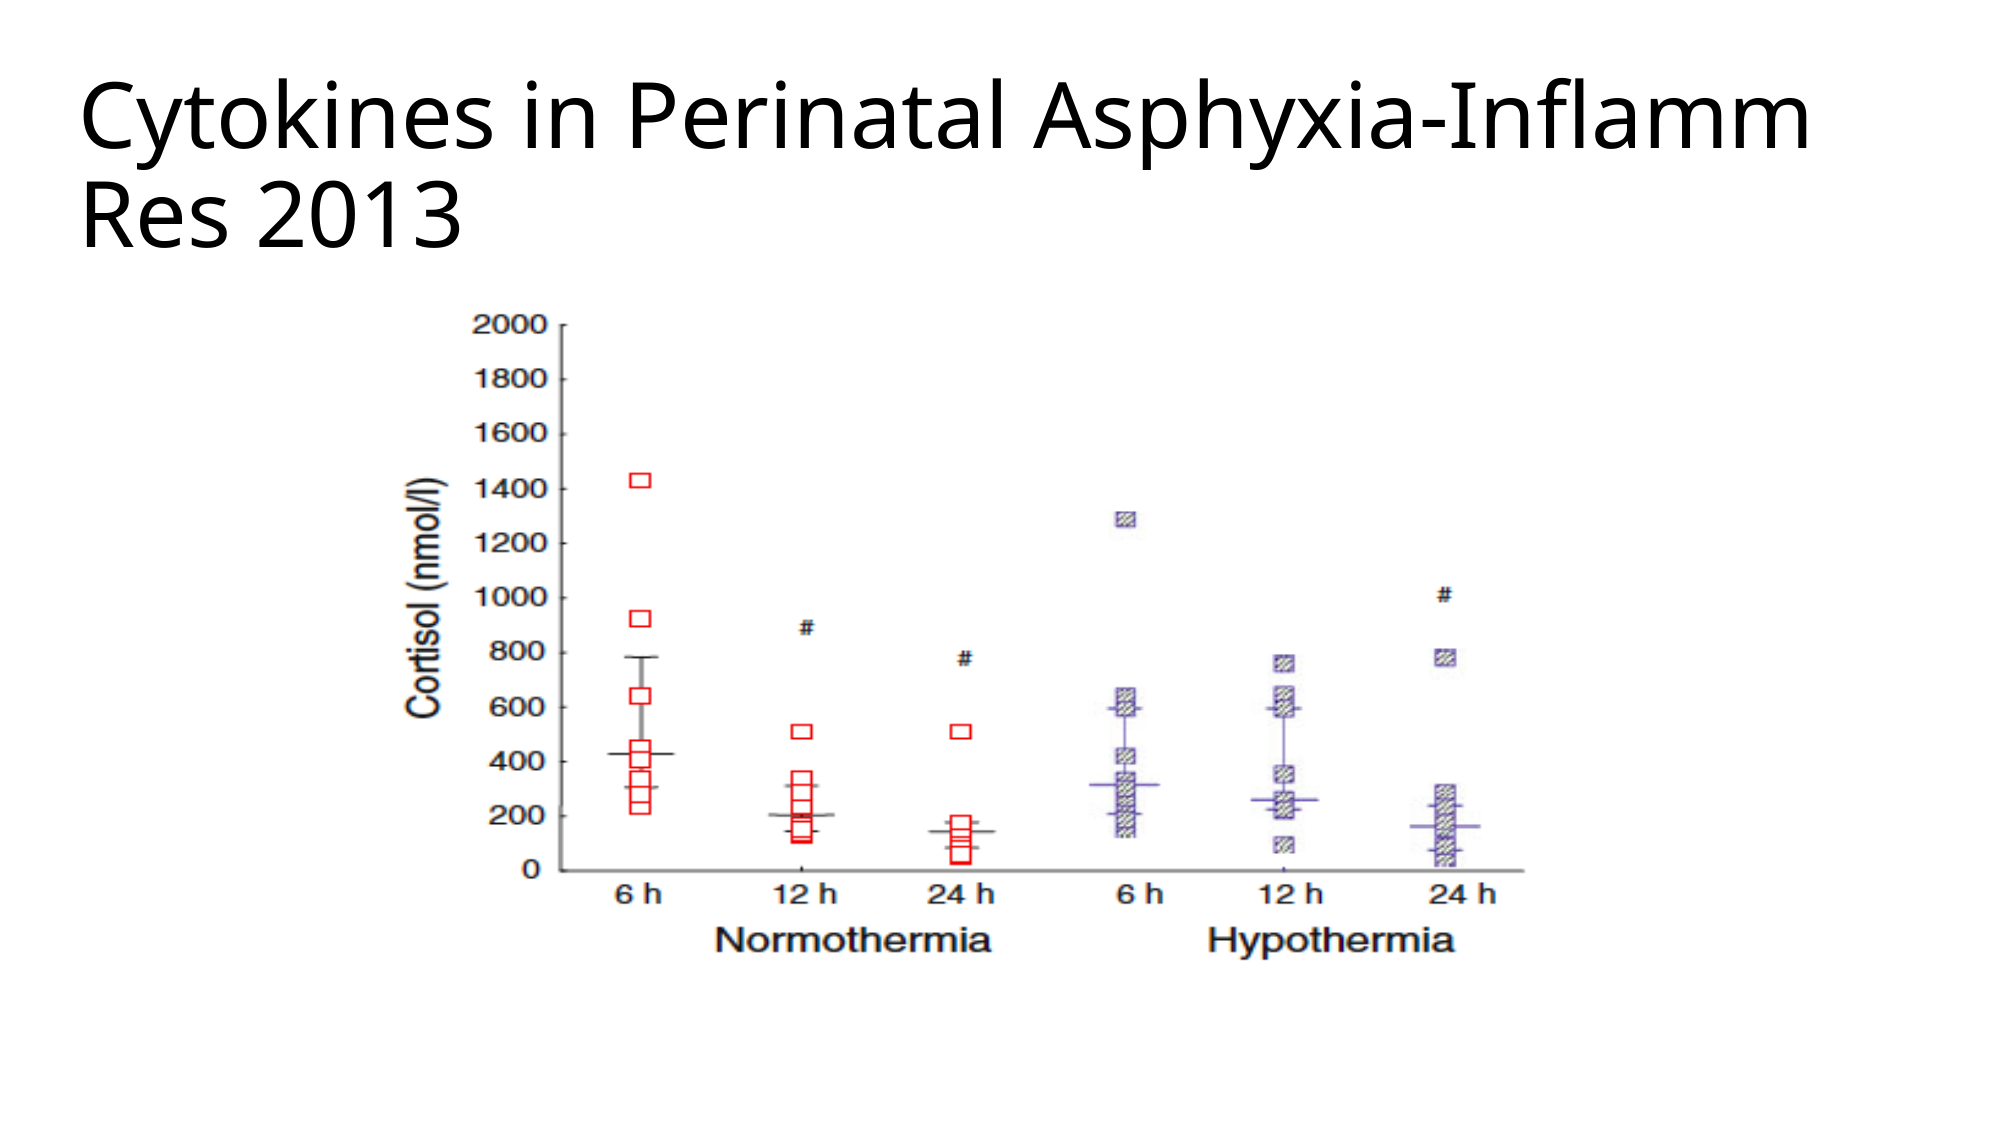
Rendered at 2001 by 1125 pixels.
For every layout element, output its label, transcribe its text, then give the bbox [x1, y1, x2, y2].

title Cytokines in Perinatal Asphyxia-Inflamm Res 2013 [63, 59, 1927, 278]
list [322, 277, 1551, 992]
